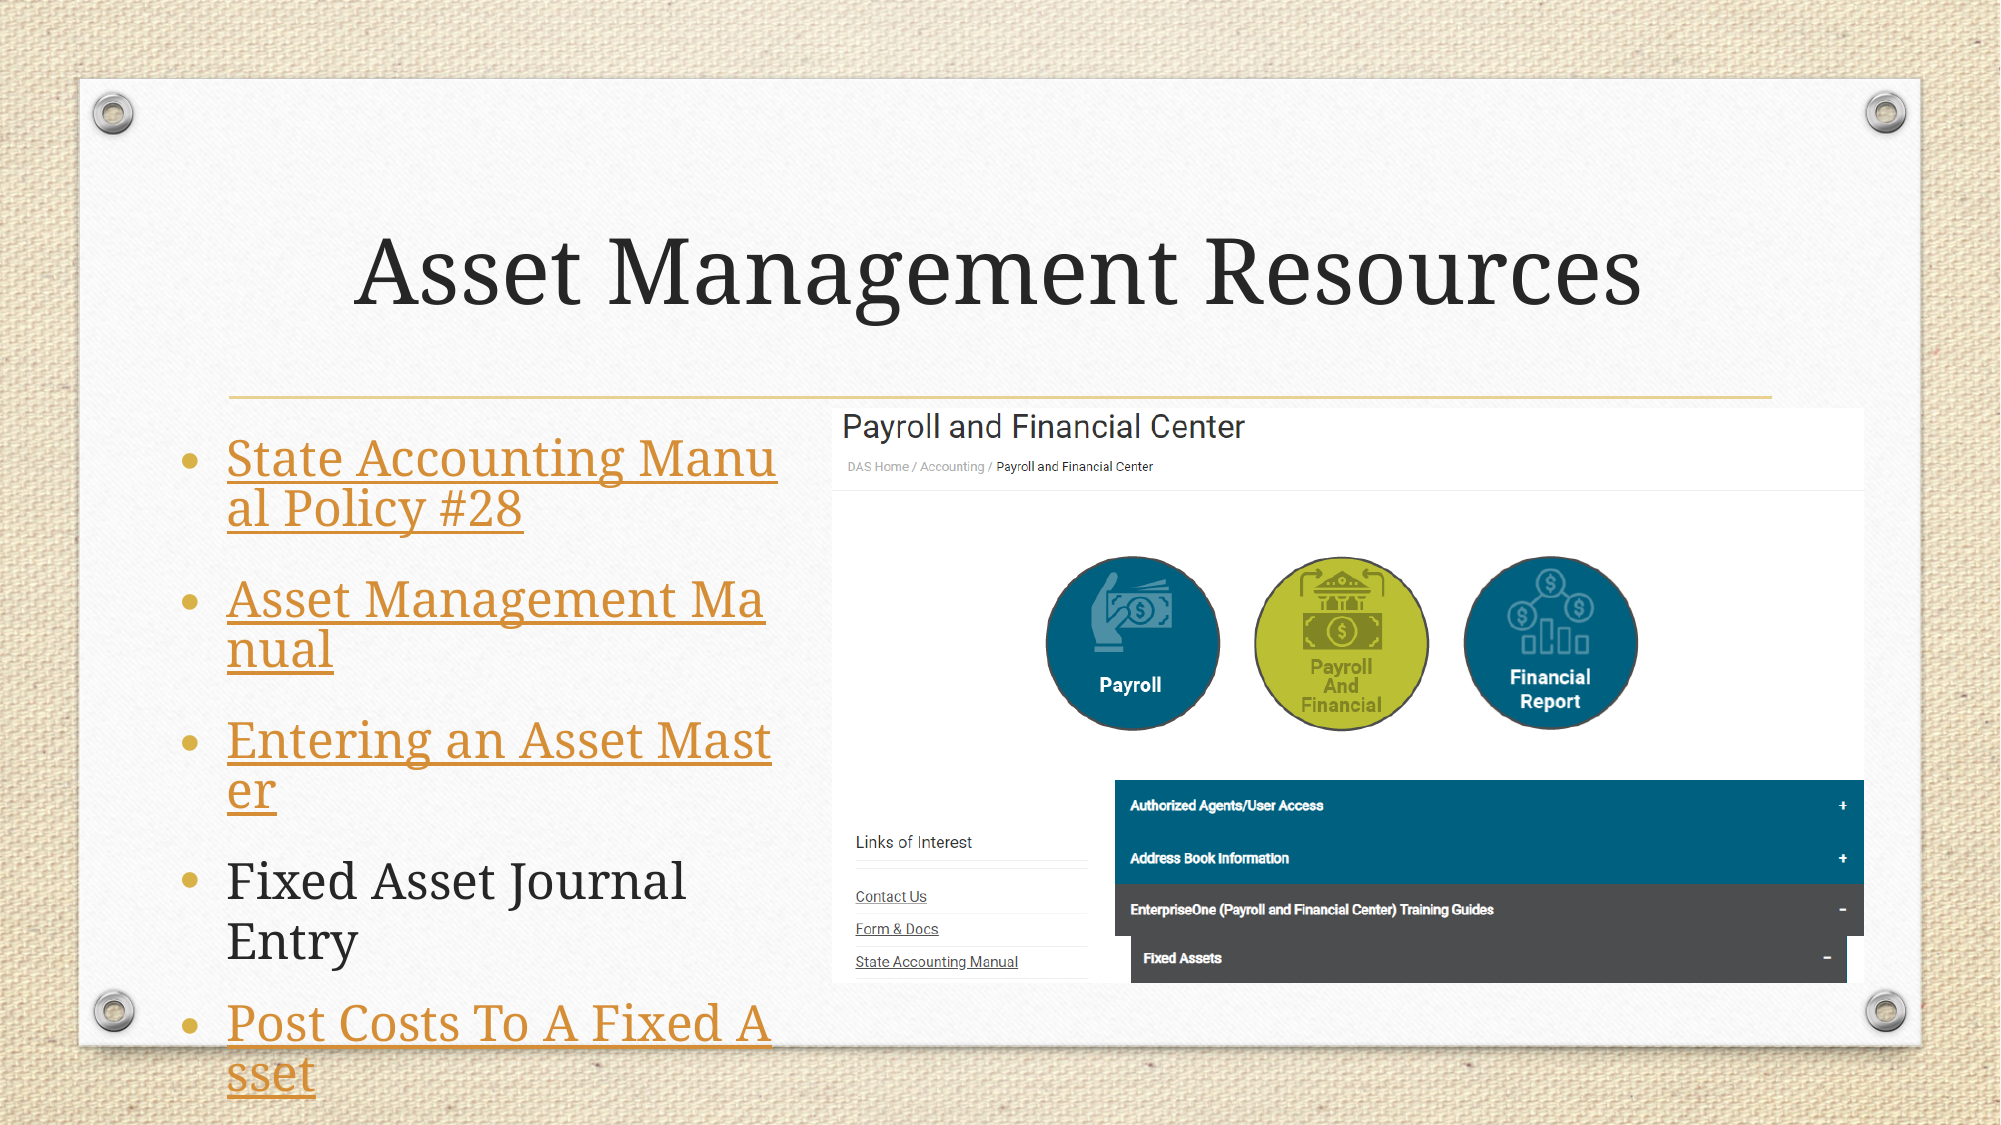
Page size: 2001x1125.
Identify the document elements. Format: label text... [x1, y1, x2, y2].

text_box State Accounting Manual Policy #28 Asset Management Manual Entering an Asset Master Fixed Asset Journal Entry Post Costs To A Fixed Asset [165, 419, 810, 964]
picture [0, 0, 2001, 1125]
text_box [831, 408, 1865, 983]
title Asset Management Resources [212, 161, 1788, 375]
